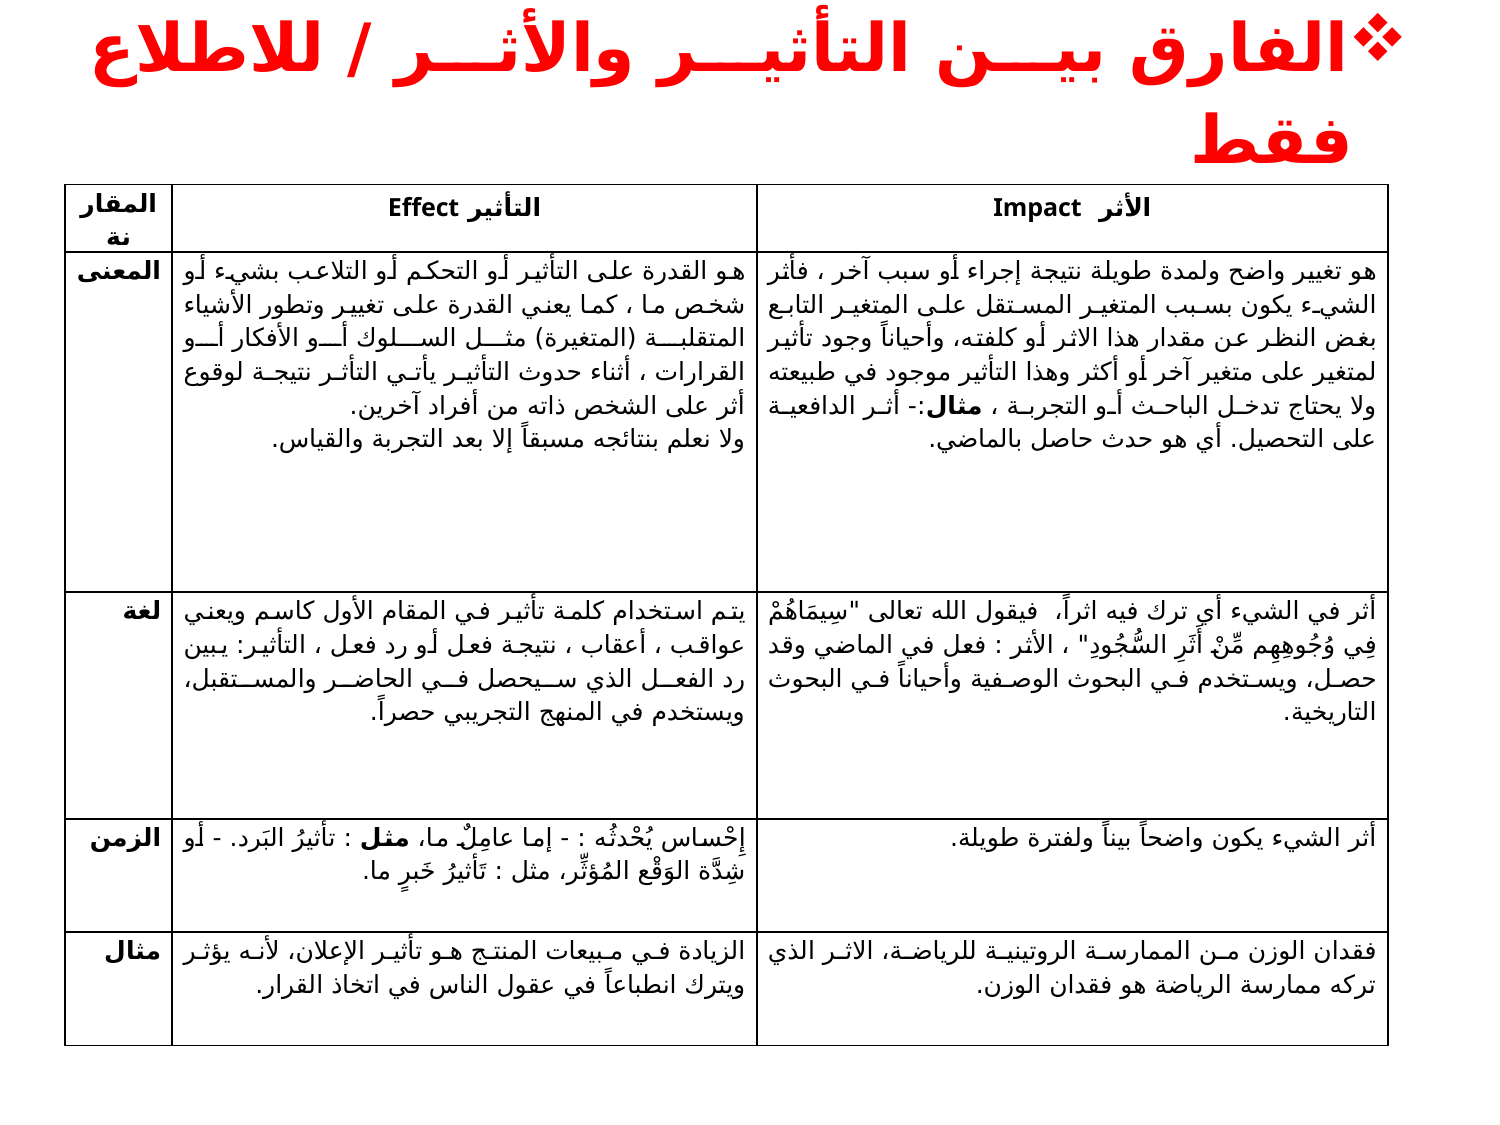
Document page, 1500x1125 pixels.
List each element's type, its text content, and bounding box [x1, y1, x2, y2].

table_cell الزمن [66, 820, 171, 931]
table_cell مثال [66, 933, 171, 1045]
table_cell إِحْساس يُحْدثُه : - إما عامِلٌ ما، مثل : تأثيرُ البَرد. - أو شِدَّة الوَقْع المُؤثِّر، مثل : تَأثيرُ خَبرٍ ما. [173, 820, 756, 931]
table_cell فقدان الوزن من الممارسة الروتينية للرياضة، الاثر الذي تركه ممارسة الرياضة هو فقدان الوزن. [758, 933, 1387, 1045]
table_cell أثر الشيء يكون واضحاً بيناً ولفترة طويلة. [758, 820, 1387, 931]
table_cell المعنى [66, 253, 171, 591]
title الفارق بين التأثير والأثر / للاطلاع فقط [75, 45, 1425, 126]
table_cell يتم استخدام كلمة تأثير في المقام الأول كاسم ويعني عواقب ، أعقاب ، نتيجة فعل أو رد فعل ، التأثير: يبين رد الفعل الذي سيحصل في الحاضر والمستقبل، ويستخدم في المنهج التجريبي حصراً. [173, 593, 756, 818]
table_cell أثر في الشيء أي ترك فيه اثراً، فيقول الله تعالى "سِيمَاهُمْ فِي وُجُوهِهِم مِّنْ أَثَرِ السُّجُودِ" ، الأثر : فعل في الماضي وقد حصل، ويستخدم في البحوث الوصفية وأحياناً في البحوث التاريخية. [758, 593, 1387, 818]
table_header الأثر Impact [758, 185, 1387, 251]
table_cell هو القدرة على التأثير أو التحكم أو التلاعب بشيء أو شخص ما ، كما يعني القدرة على تغيير وتطور الأشياء المتقلبة (المتغيرة) مثل السلوك أو الأفكار أو القرارات ، أثناء حدوث التأثير يأتي التأثر نتيجة لوقوع أثر على الشخص ذاته من أفراد آخرين. ولا نعلم بنتائجه مسبقاً إلا بعد التجربة والقياس. [173, 253, 756, 591]
table_header المقارنة [66, 185, 171, 251]
table_header التأثير Effect [173, 185, 756, 251]
table_cell الزيادة في مبيعات المنتج هو تأثير الإعلان، لأنه يؤثر ويترك انطباعاً في عقول الناس في اتخاذ القرار. [173, 933, 756, 1045]
table_cell لغة [66, 593, 171, 818]
table_cell هو تغيير واضح ولمدة طويلة نتيجة إجراء أو سبب آخر ، فأثر الشيء يكون بسبب المتغير المستقل على المتغير التابع بغض النظر عن مقدار هذا الاثر أو كلفته، وأحياناً وجود تأثير لمتغير على متغير آخر أو أكثر وهذا التأثير موجود في طبيعته ولا يحتاج تدخل الباحث أو التجربة ، مثال:- أثر الدافعية على التحصيل. أي هو حدث حاصل بالماضي. [758, 253, 1387, 591]
